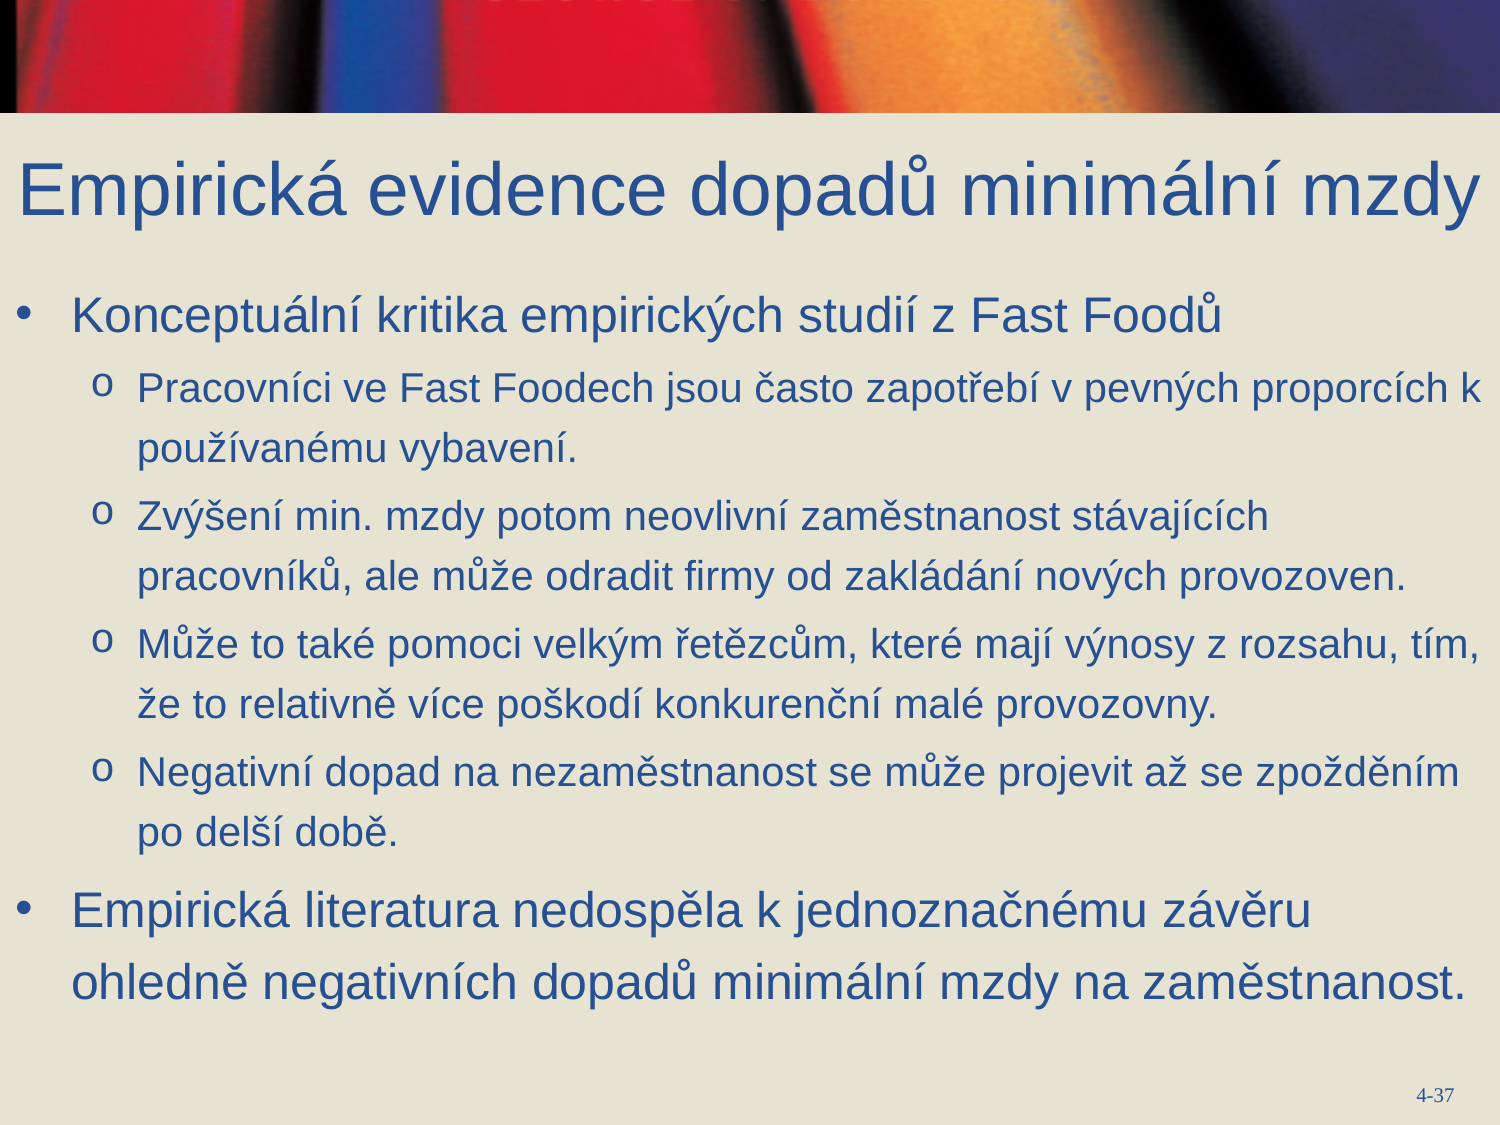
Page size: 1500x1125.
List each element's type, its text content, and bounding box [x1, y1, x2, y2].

title Empirická evidence dopadů minimální mzdy [0, 112, 1500, 238]
picture [0, 0, 1500, 112]
list Konceptuální kritika empirických studií z Fast Foodů Pracovníci ve Fast Foodech jsou často zapotřebí v pevných proporcích k používanému vybavení. Zvýšení min. mzdy potom neovlivní zaměstnanost stávajících pracovníků, ale může odradit firmy od zakládání nových provozoven. Může to také pomoci velkým řetězcům, které mají výnosy z rozsahu, tím, že to relativně více poškodí konkurenční malé provozovny. Negativní dopad na nezaměstnanost se může projevit až se zpožděním po delší době. Empirická literatura nedospěla k jednoznačnému závěru ohledně negativních dopadů minimální mzdy na zaměstnanost. [0, 262, 1500, 1026]
